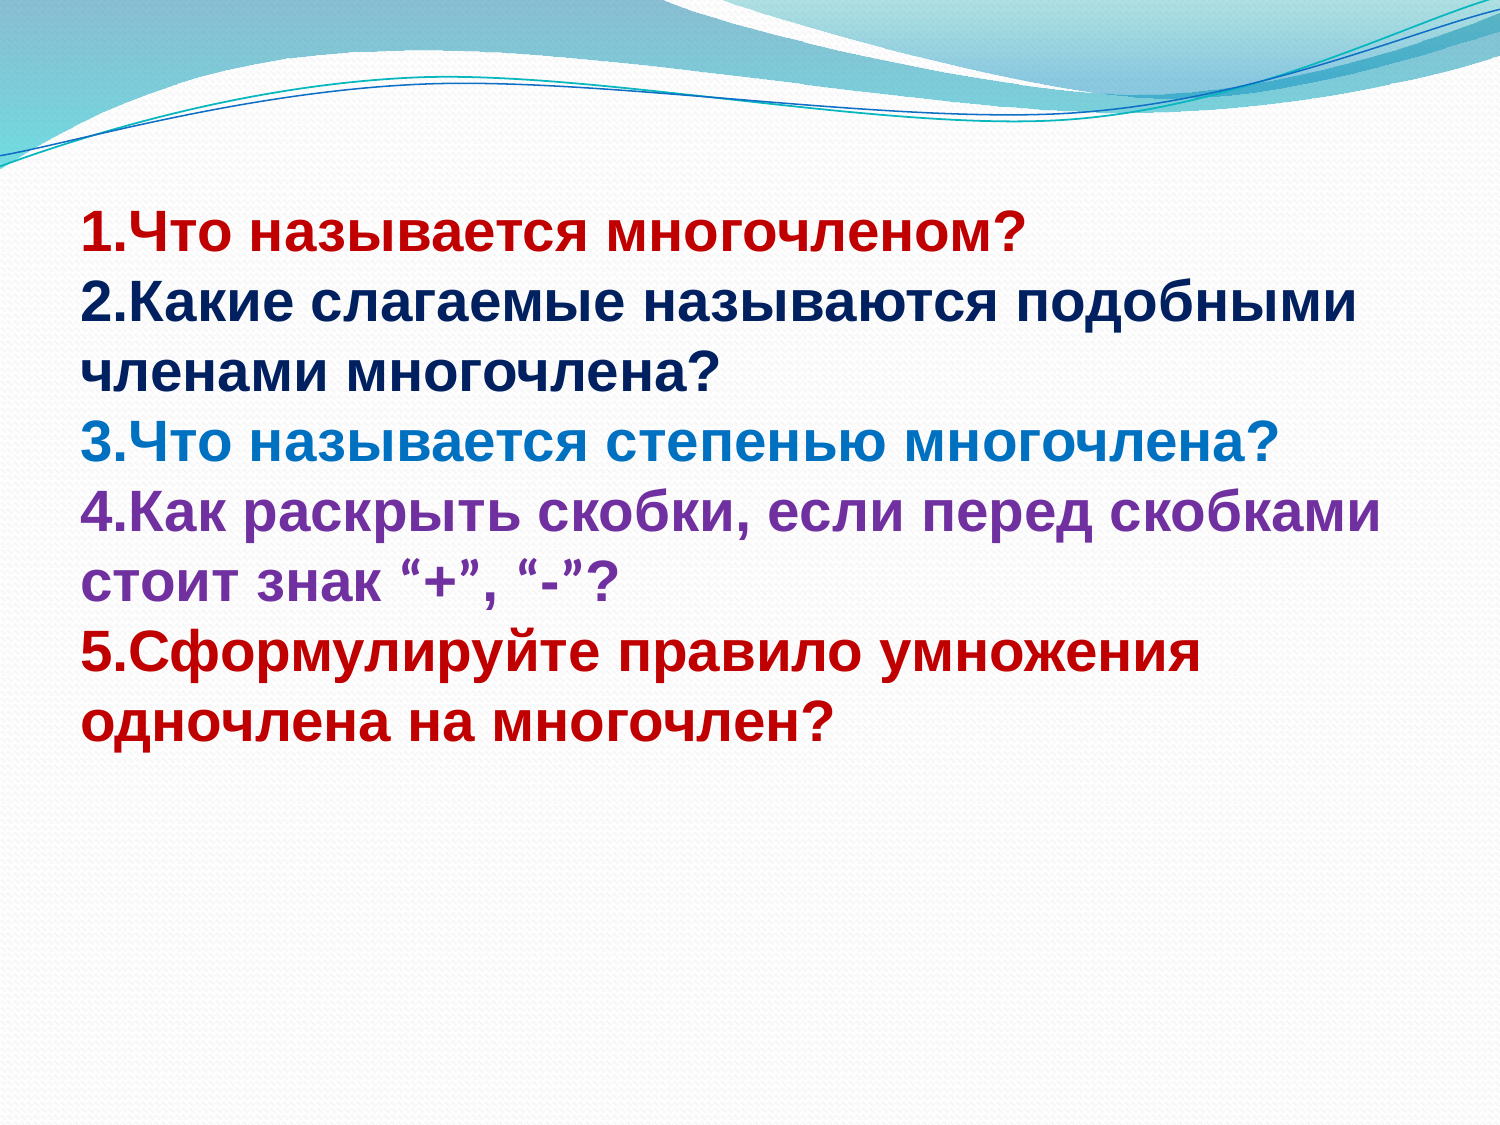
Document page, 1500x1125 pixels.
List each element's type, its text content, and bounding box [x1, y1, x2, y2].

text_box Что называется многочленом? Какие слагаемые называются подобными членами многочлена? Что называется степенью многочлена? Как раскрыть скобки, если перед скобками стоит знак “+”, “-”? Сформулируйте правило умножения одночлена на многочлен? [64, 140, 1459, 861]
